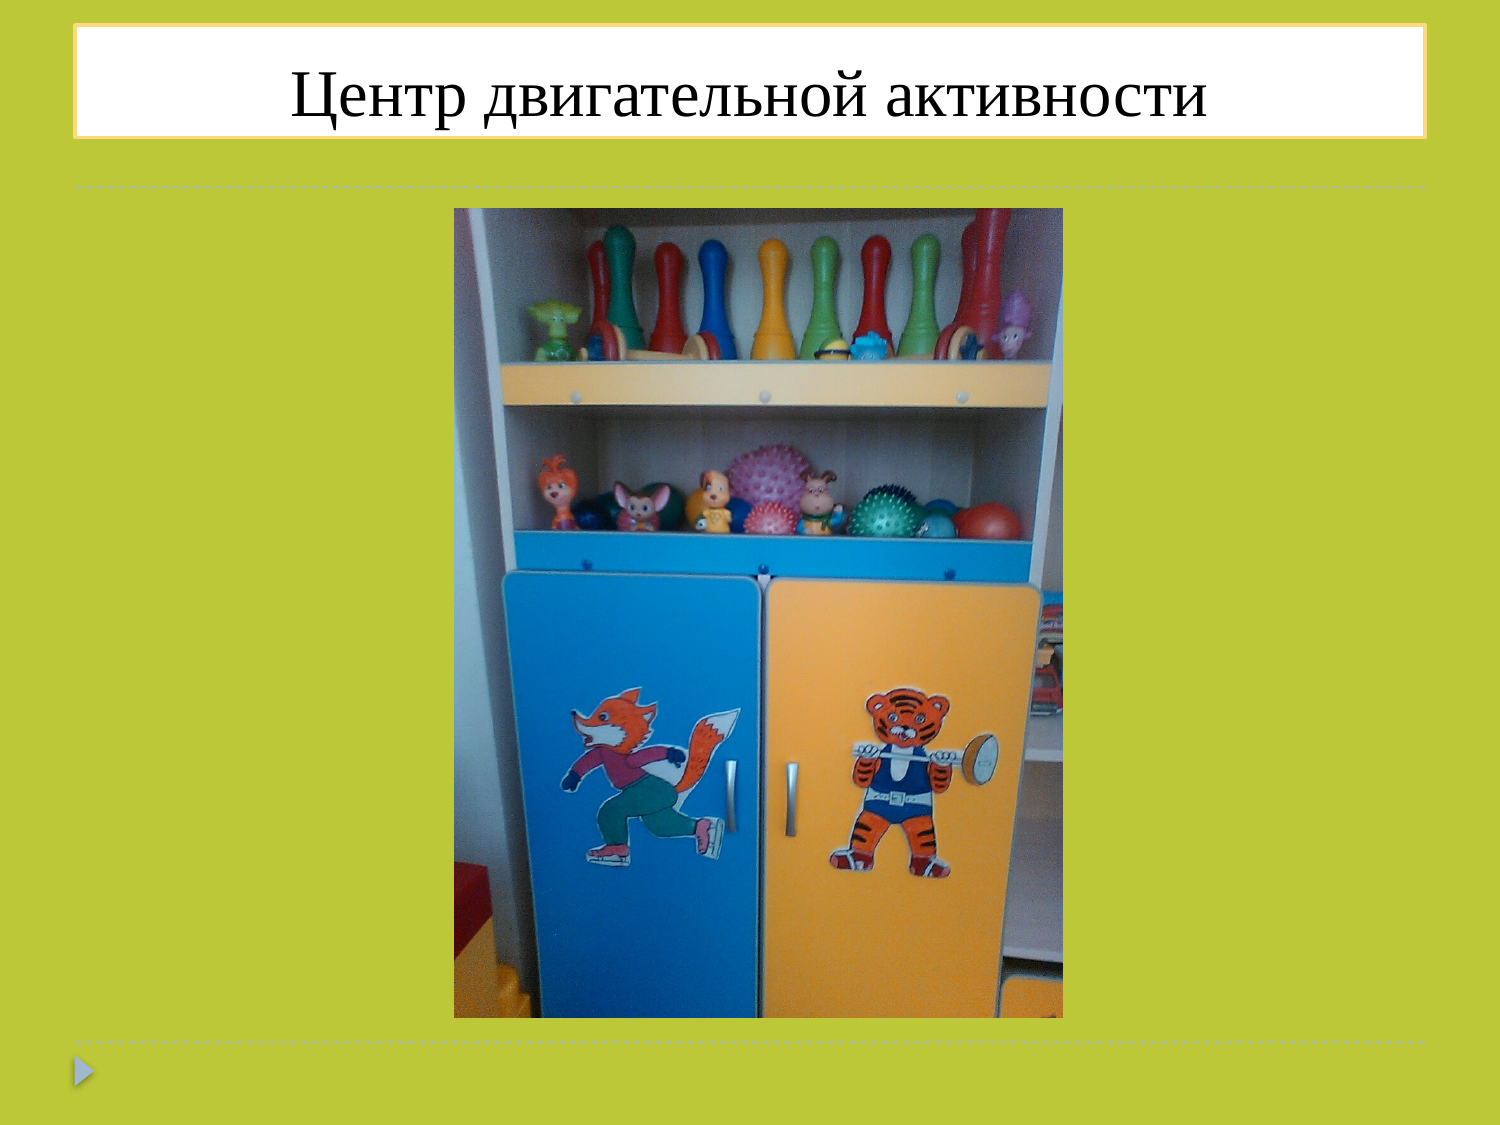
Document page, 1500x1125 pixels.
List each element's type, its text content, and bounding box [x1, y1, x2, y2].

title Центр двигательной активности [73, 23, 1427, 139]
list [454, 207, 1063, 1019]
